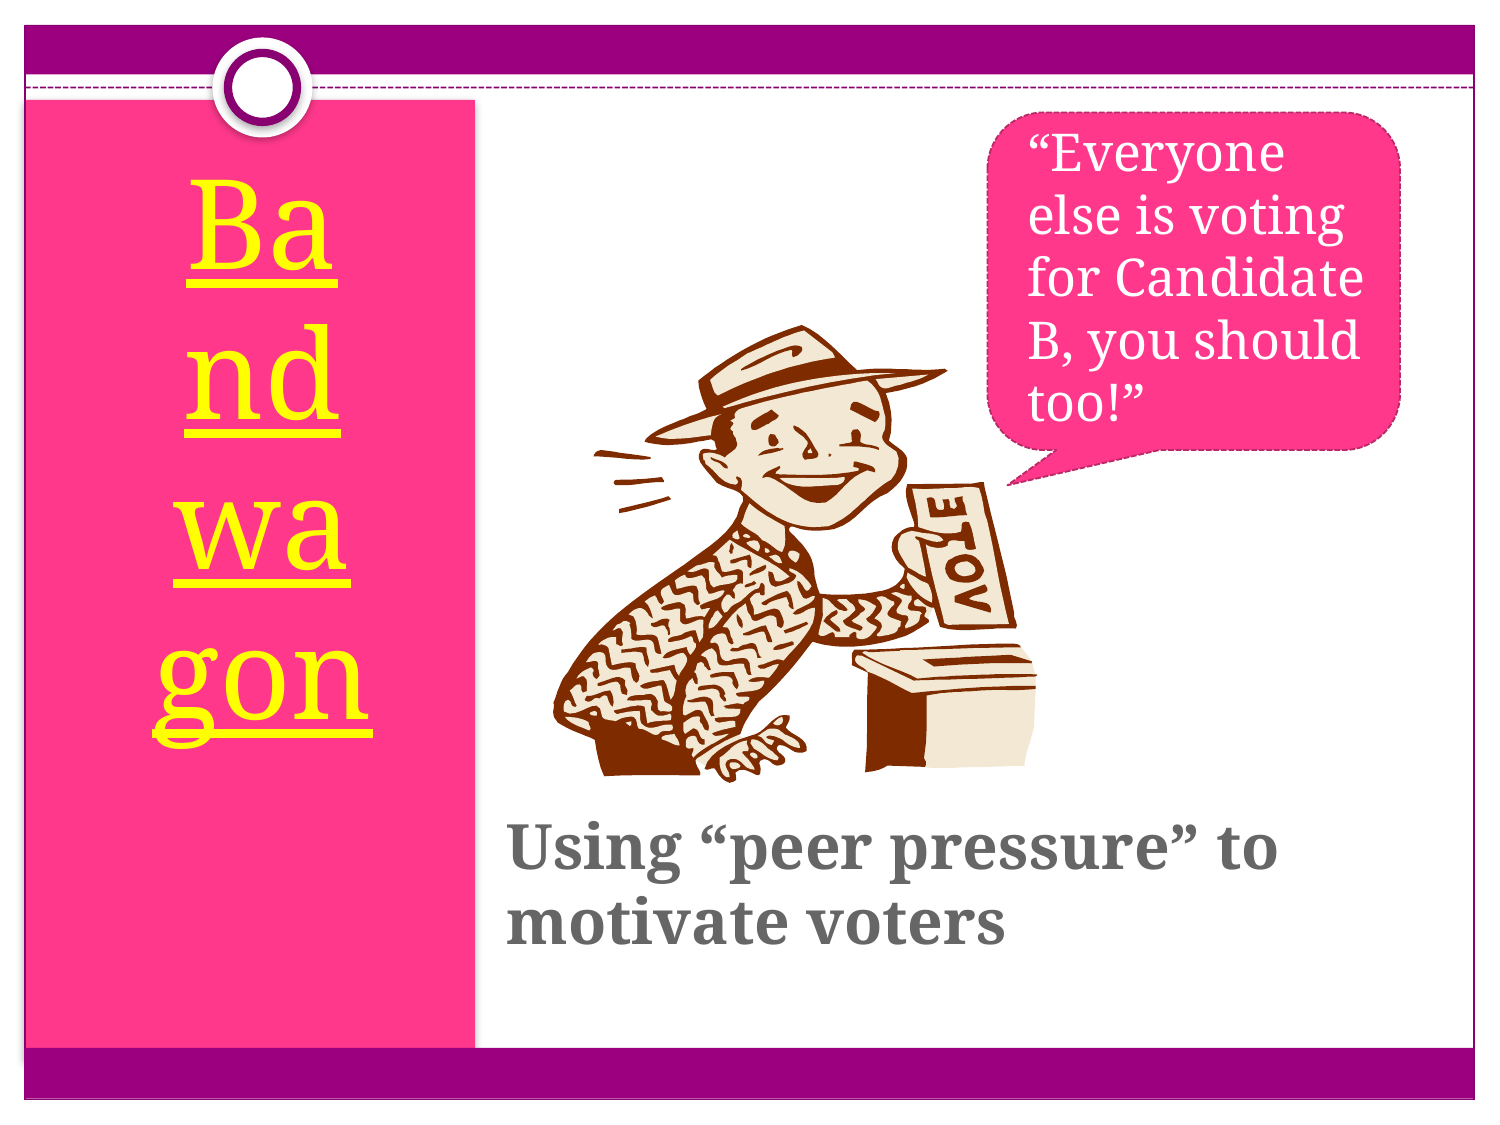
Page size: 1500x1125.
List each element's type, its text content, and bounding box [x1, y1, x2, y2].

text_box “Everyone else is voting for Candidate B, you should too!” [1012, 112, 1388, 440]
title Using “peer pressure” to motivate voters [492, 800, 1455, 1000]
list Bandwagon [137, 137, 388, 1000]
picture [549, 324, 1038, 787]
text_box [1043, 440, 1377, 478]
text_box [1388, 132, 1401, 429]
text_box [986, 121, 1012, 322]
